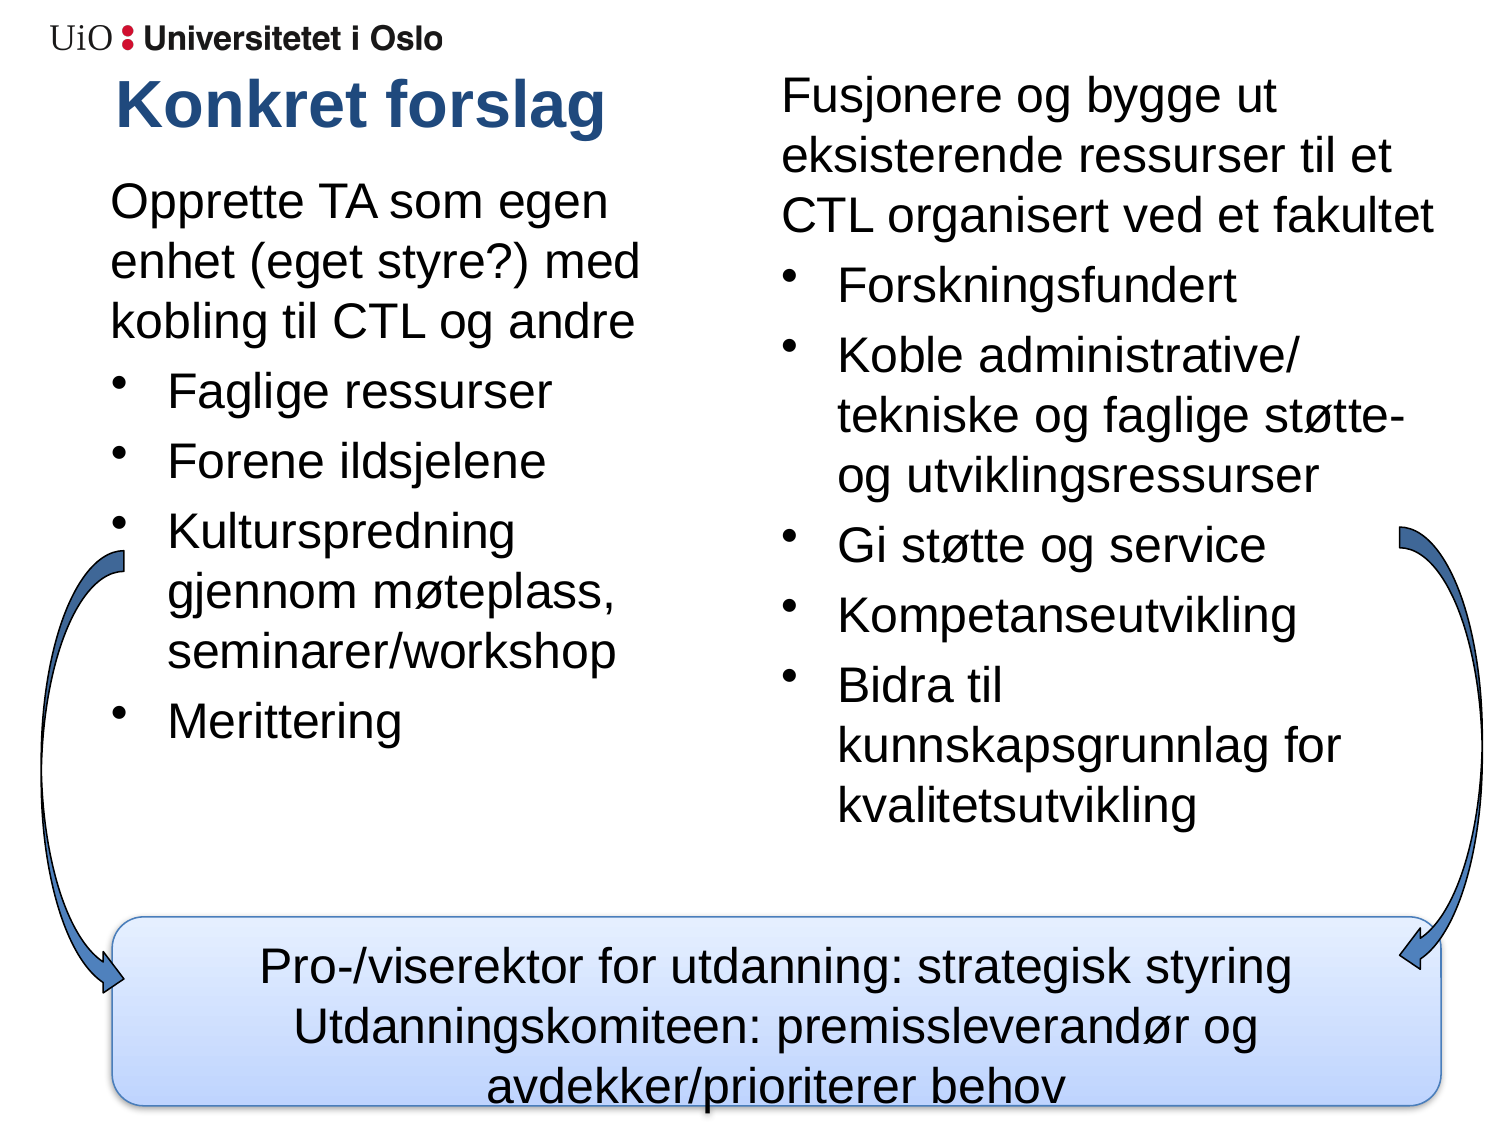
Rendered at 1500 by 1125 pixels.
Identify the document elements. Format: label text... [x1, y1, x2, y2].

list Fusjonere og bygge ut eksisterende ressurser til et CTL organisert ved et fakultet Forskningsfundert Koble administrative/ tekniske og faglige støtte- og utviklingsressurser Gi støtte og service Kompetanseutvikling Bidra til kunnskapsgrunnlag for kvalitetsutvikling [765, 54, 1459, 924]
picture [50, 24, 100, 61]
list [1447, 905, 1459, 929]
title Konkret forslag [100, 6, 1364, 195]
text_box [1399, 527, 1483, 970]
text_box [41, 550, 124, 993]
list Opprette TA som egen enhet (eget styre?) med kobling til CTL og andre Faglige ressurser Forene ildsjelene Kulturspredning gjennom møteplass, seminarer/workshop Merittering [95, 160, 715, 929]
text_box Pro-/viserektor for utdanning: strategisk styring Utdanningskomiteen: premissleverandør og avdekker/prioriterer behov [111, 916, 1442, 1107]
